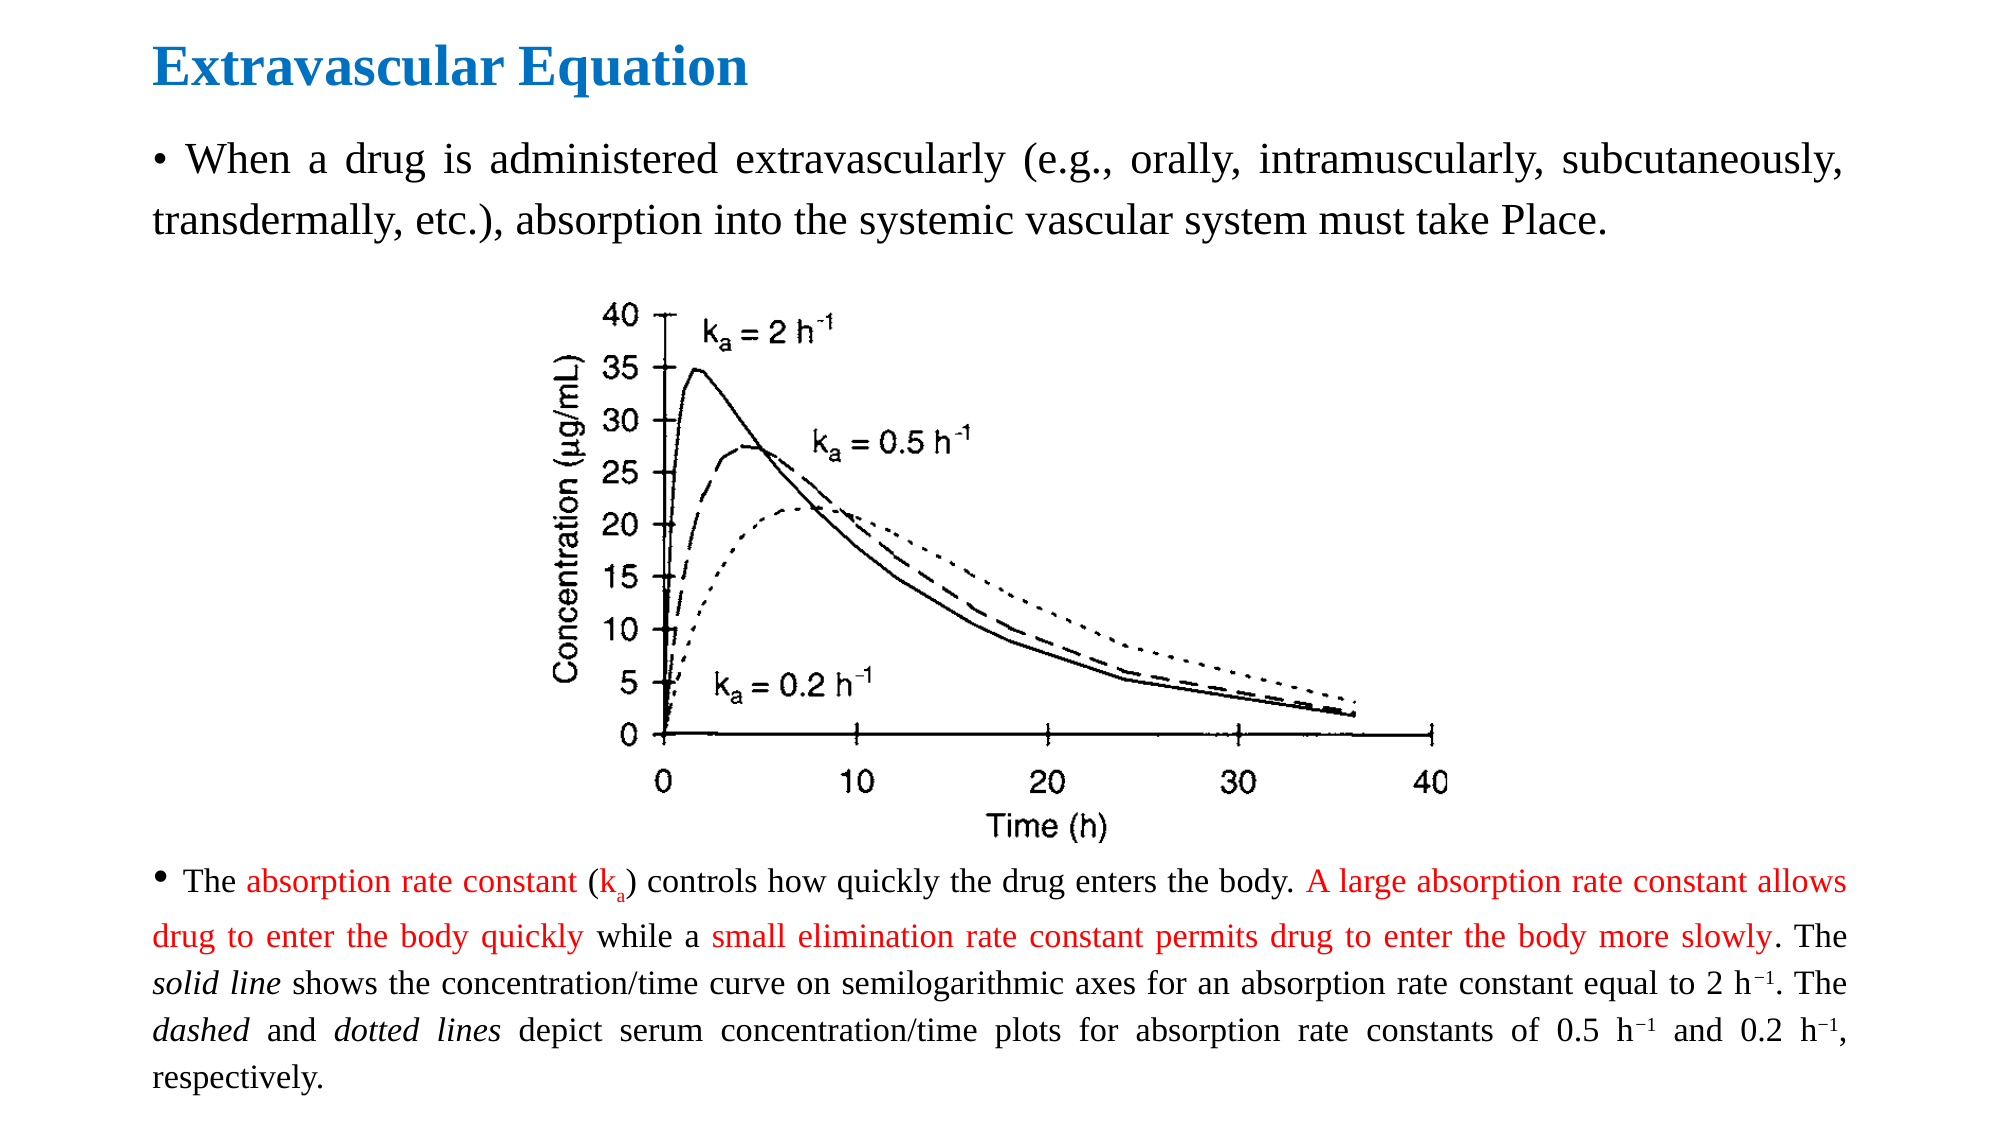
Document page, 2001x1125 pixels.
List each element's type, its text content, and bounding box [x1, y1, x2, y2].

title Extravascular Equation [137, 0, 1863, 113]
list • When a drug is administered extravascularly (e.g., orally, intramuscularly, subcutaneously, transdermally, etc.), absorption into the systemic vascular system must take Place. • The absorption rate constant (ka) controls how quickly the drug enters the body. A large absorption rate constant allows drug to enter the body quickly while a small elimination rate constant permits drug to enter the body more slowly. The solid line shows the concentration/time curve on semilogarithmic axes for an absorption rate constant equal to 2 h−1. The dashed and dotted lines depict serum concentration/time plots for absorption rate constants of 0.5 h−1 and 0.2 h−1, respectively. [137, 113, 1863, 1125]
picture [552, 302, 1448, 843]
